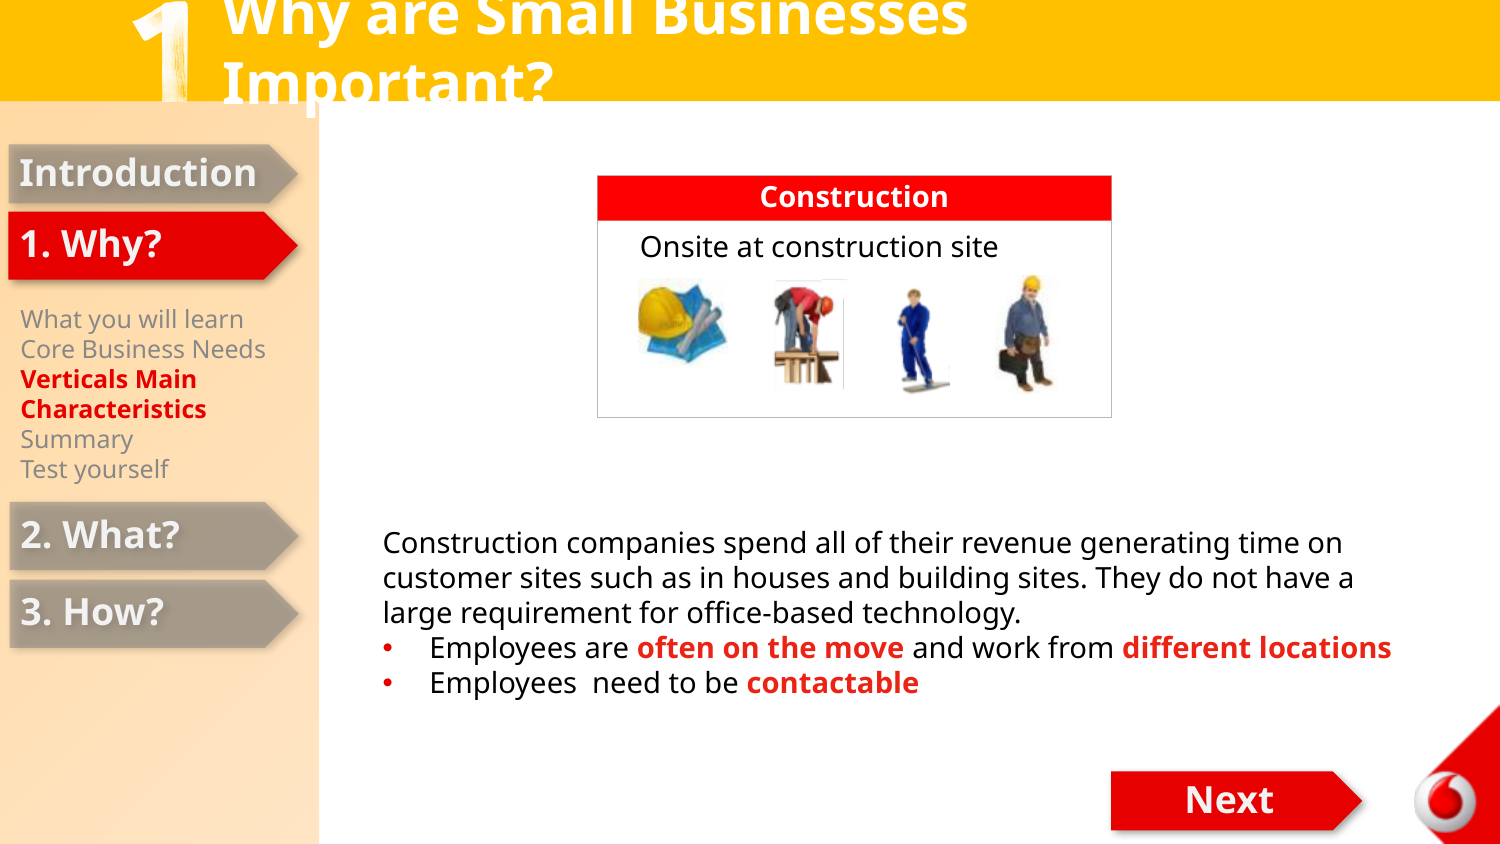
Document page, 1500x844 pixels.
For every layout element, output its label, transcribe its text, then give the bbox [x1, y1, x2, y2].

text_box [337, 103, 1461, 490]
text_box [0, 0, 320, 844]
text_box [597, 175, 1112, 418]
text_box [324, 0, 1500, 103]
picture [1414, 703, 1500, 844]
text_box Construction companies spend all of their revenue generating time on customer sites such as in houses and building sites. They do not have a large requirement for office-based technology. Employees are often on the move and work from different locations Employees need to be contactable [382, 524, 1413, 675]
text_box Why are Small Businesses Important? [321, 0, 1295, 97]
text_box Next [1109, 769, 1365, 833]
picture [132, 1, 188, 102]
